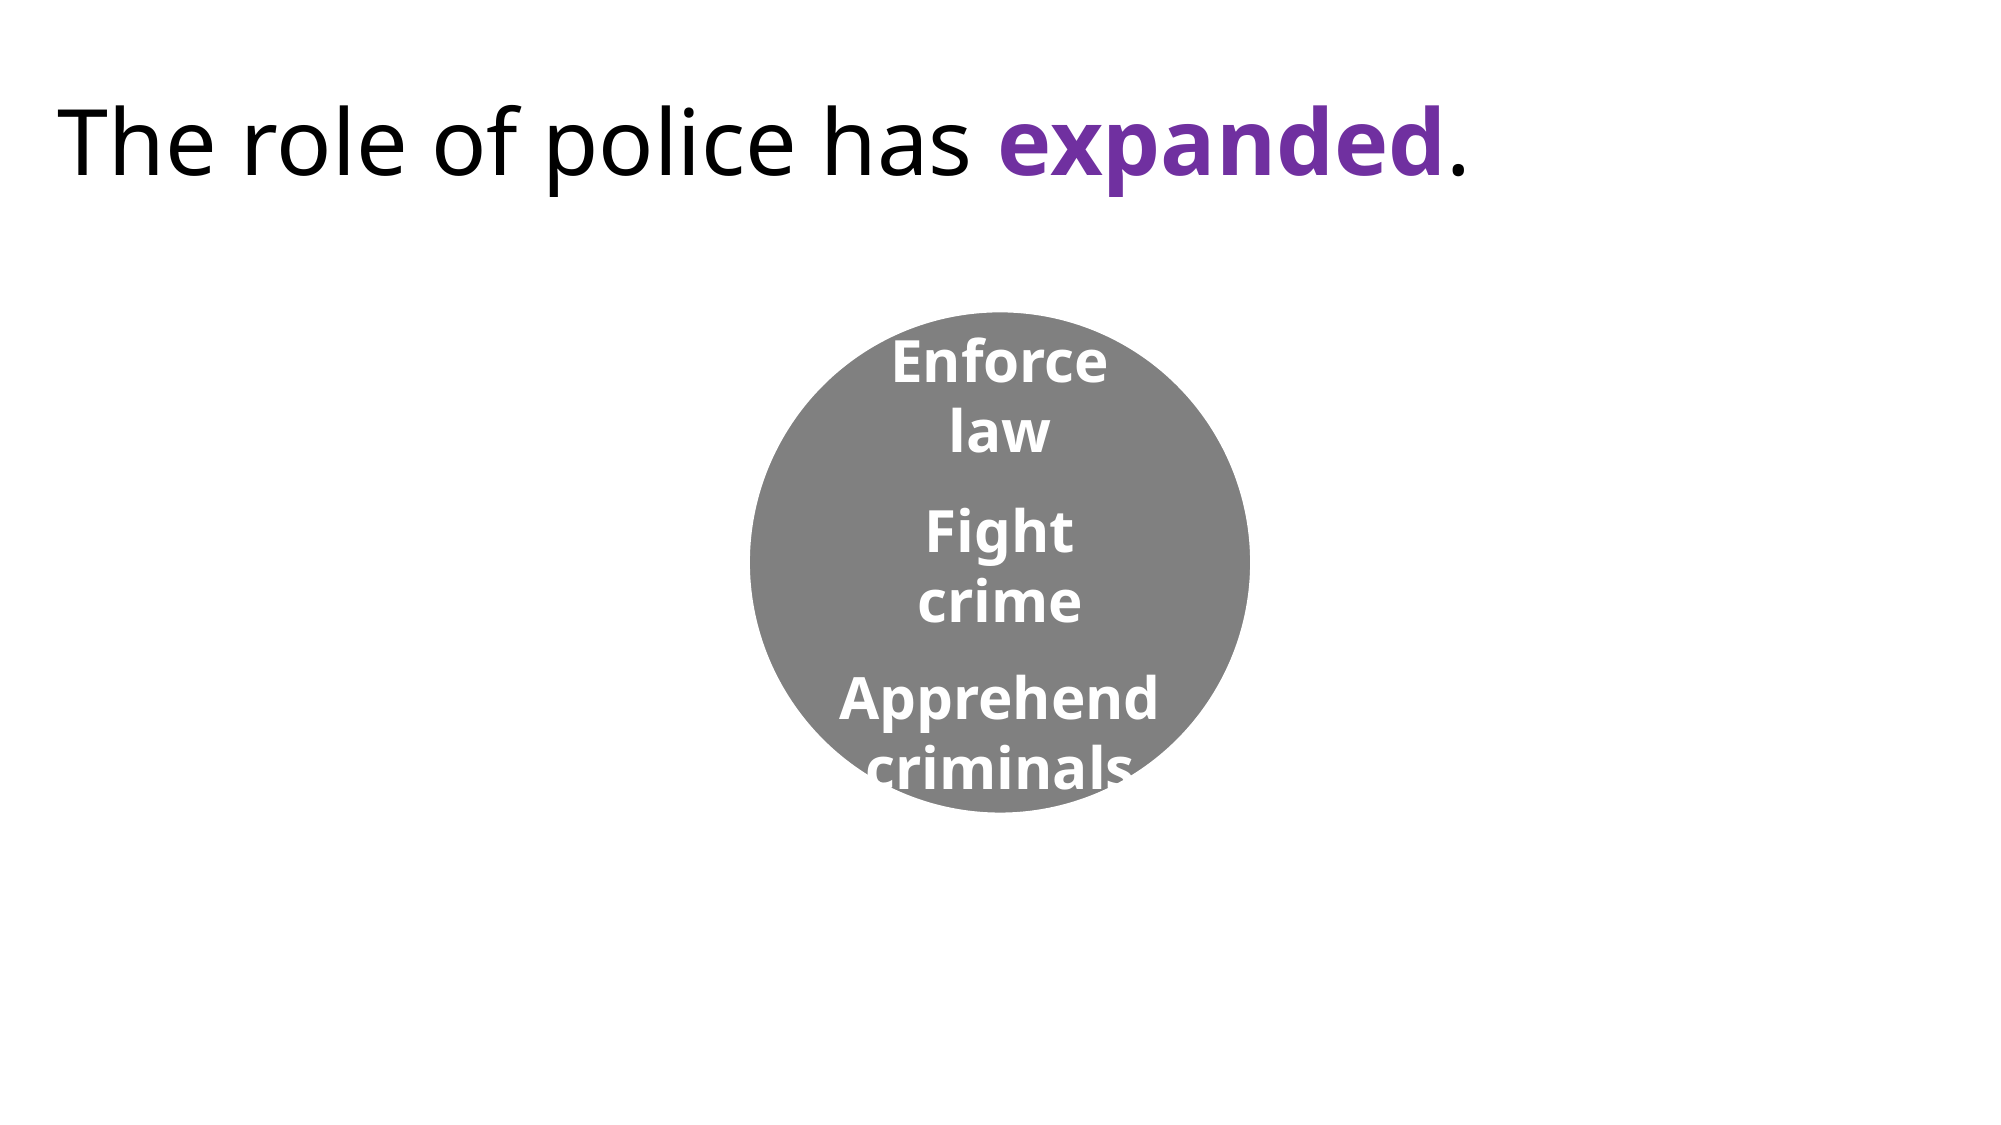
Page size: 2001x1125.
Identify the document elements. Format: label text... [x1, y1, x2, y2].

title The role of police has expanded. [42, 37, 1768, 255]
text_box Enforce law Fight crime Apprehend criminals [747, 310, 1253, 815]
